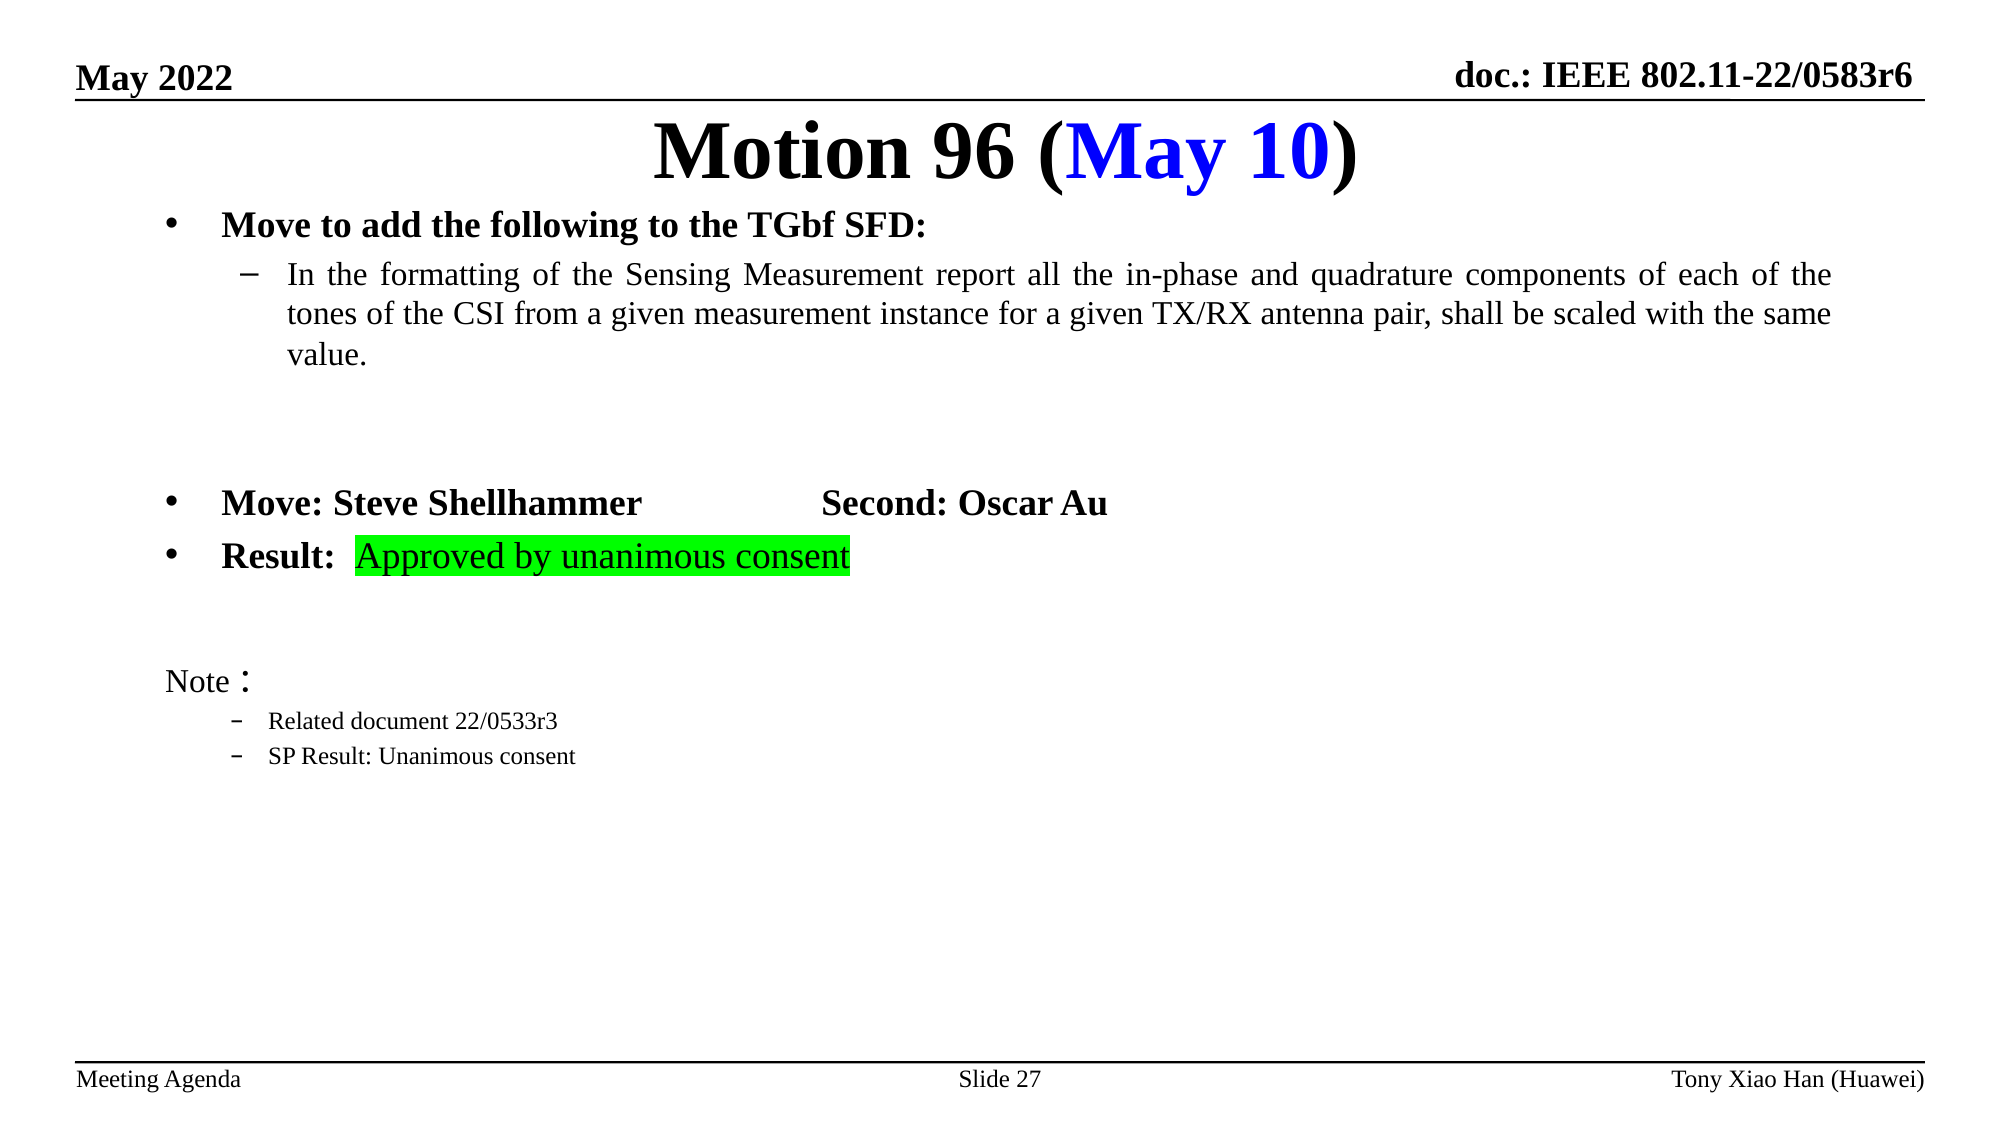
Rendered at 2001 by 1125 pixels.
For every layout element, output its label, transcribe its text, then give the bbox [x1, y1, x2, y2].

text_box Move to add the following to the TGbf SFD: In the formatting of the Sensing Measurement report all the in-phase and quadrature components of each of the tones of the CSI from a given measurement instance for a given TX/RX antenna pair, shall be scaled with the same value. Move: Steve Shellhammer Second: Oscar Au Result: Approved by unanimous consent Note： Related document 22/0533r3 SP Result: Unanimous consent [150, 162, 1850, 875]
text_box Motion 96 (May 10) [368, 87, 1644, 162]
